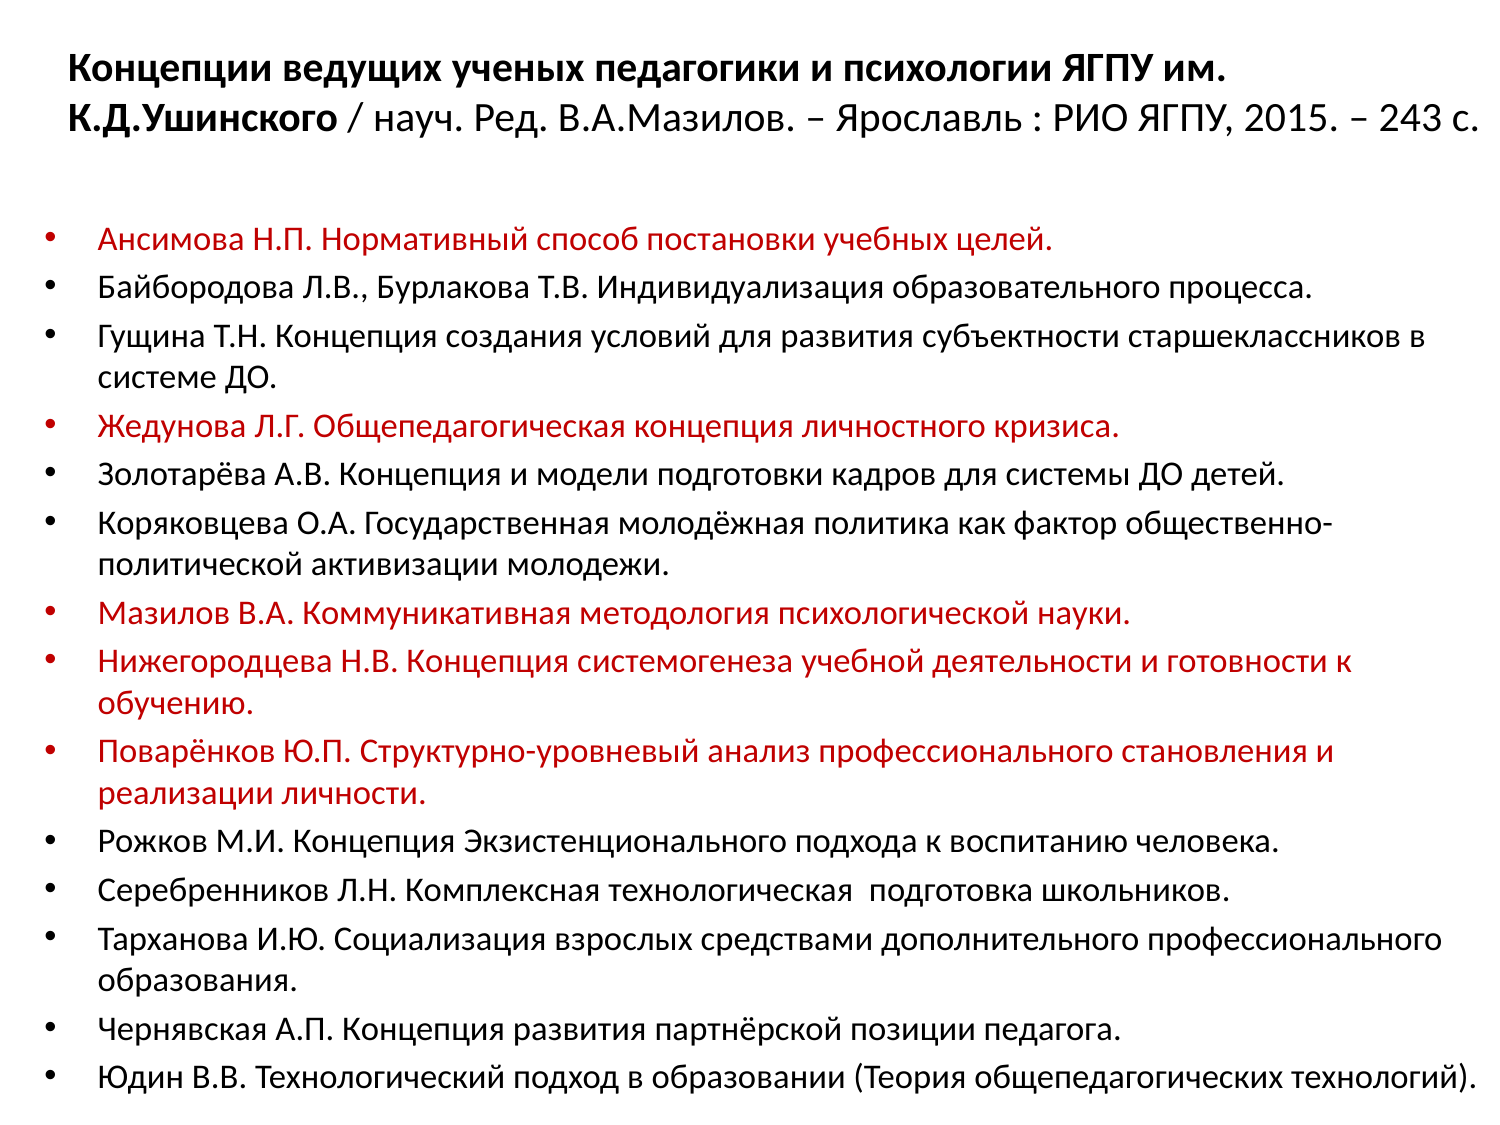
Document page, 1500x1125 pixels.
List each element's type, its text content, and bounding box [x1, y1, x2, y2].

list Ансимова Н.П. Нормативный способ постановки учебных целей. Байбородова Л.В., Бурлакова Т.В. Индивидуализация образовательного процесса. Гущина Т.Н. Концепция создания условий для развития субъектности старшеклассников в системе ДО. Жедунова Л.Г. Общепедагогическая концепция личностного кризиса. Золотарёва А.В. Концепция и модели подготовки кадров для системы ДО детей. Коряковцева О.А. Государственная молодёжная политика как фактор общественно-политической активизации молодежи. Мазилов В.А. Коммуникативная методология психологической науки. Нижегородцева Н.В. Концепция системогенеза учебной деятельности и готовности к обучению. Поварёнков Ю.П. Структурно-уровневый анализ профессионального становления и реализации личности. Рожков М.И. Концепция Экзистенционального подхода к воспитанию человека. Серебренников Л.Н. Комплексная технологическая подготовка школьников. Тарханова И.Ю. Социализация взрослых средствами дополнительного профессионального образования. Чернявская А.П. Концепция развития партнёрской позиции педагога. Юдин В.В. Технологический подход в образовании (Теория общепедагогических технологий). [29, 208, 1500, 1125]
title Концепции ведущих ученых педагогики и психологии ЯГПУ им. К.Д.Ушинского / науч. Ред. В.А.Мазилов. – Ярославль : РИО ЯГПУ, 2015. – 243 с. [53, 19, 1500, 161]
